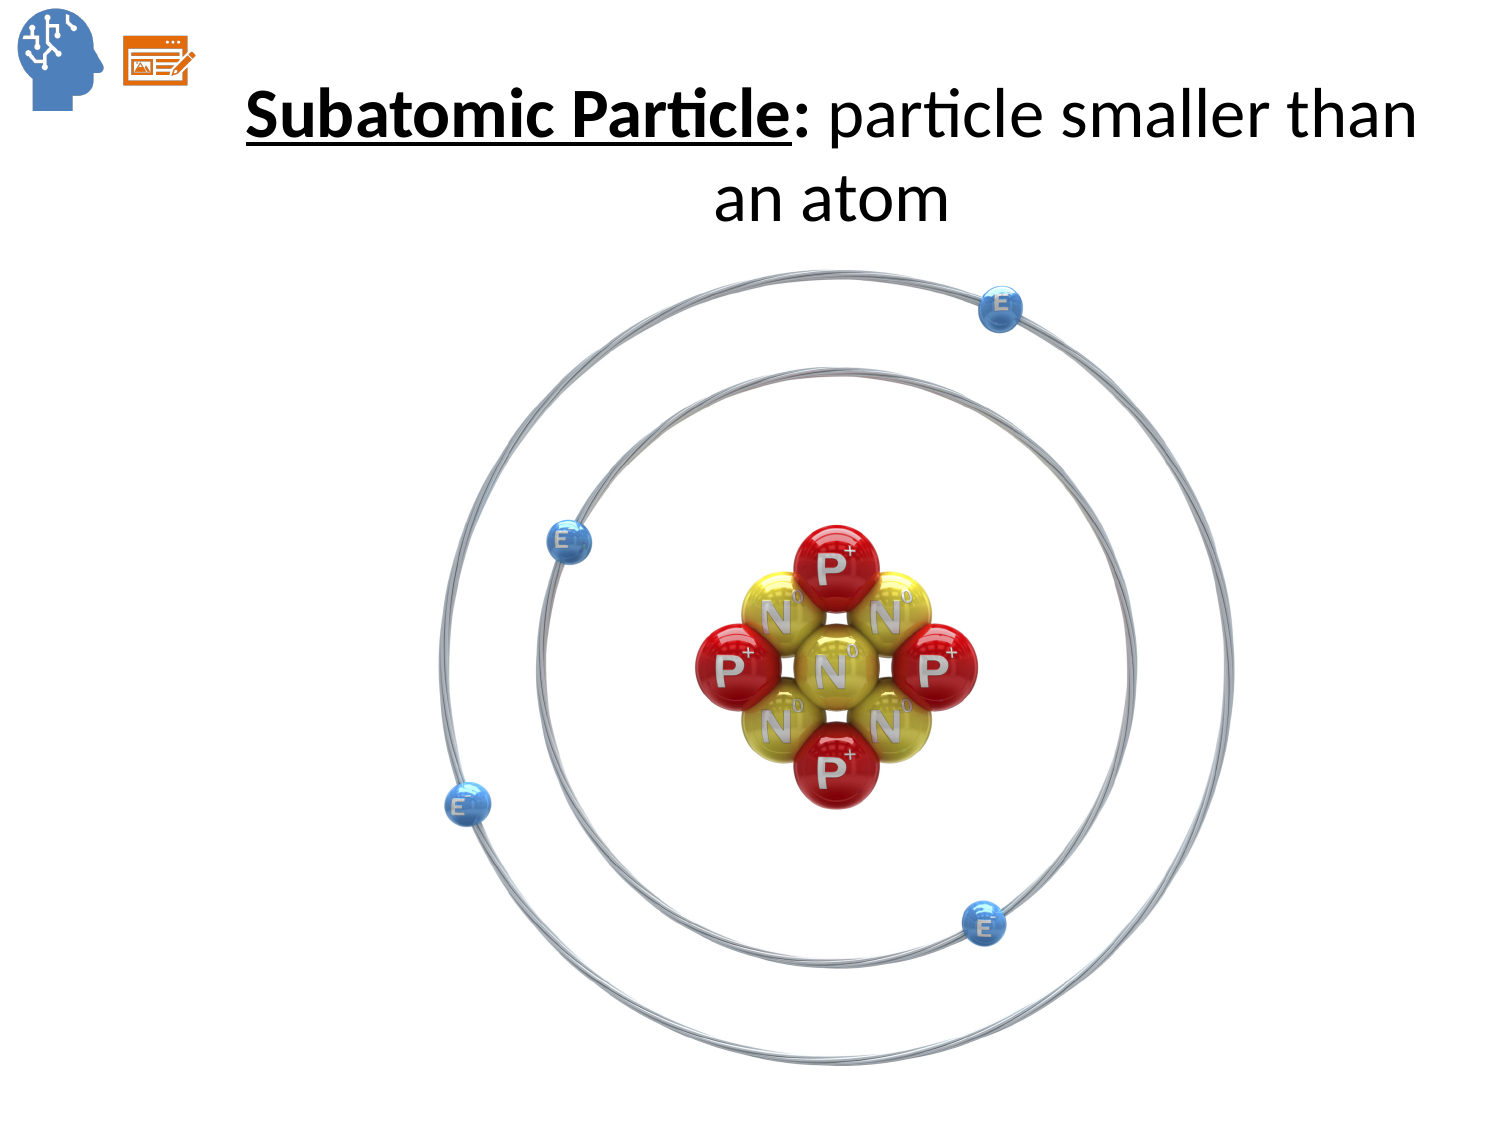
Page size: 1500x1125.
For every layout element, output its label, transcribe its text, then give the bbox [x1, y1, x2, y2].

title Subatomic Particle: particle smaller than an atom [196, 30, 1469, 272]
text_box [0, 0, 115, 121]
picture [408, 236, 1267, 1095]
picture [120, 21, 197, 99]
